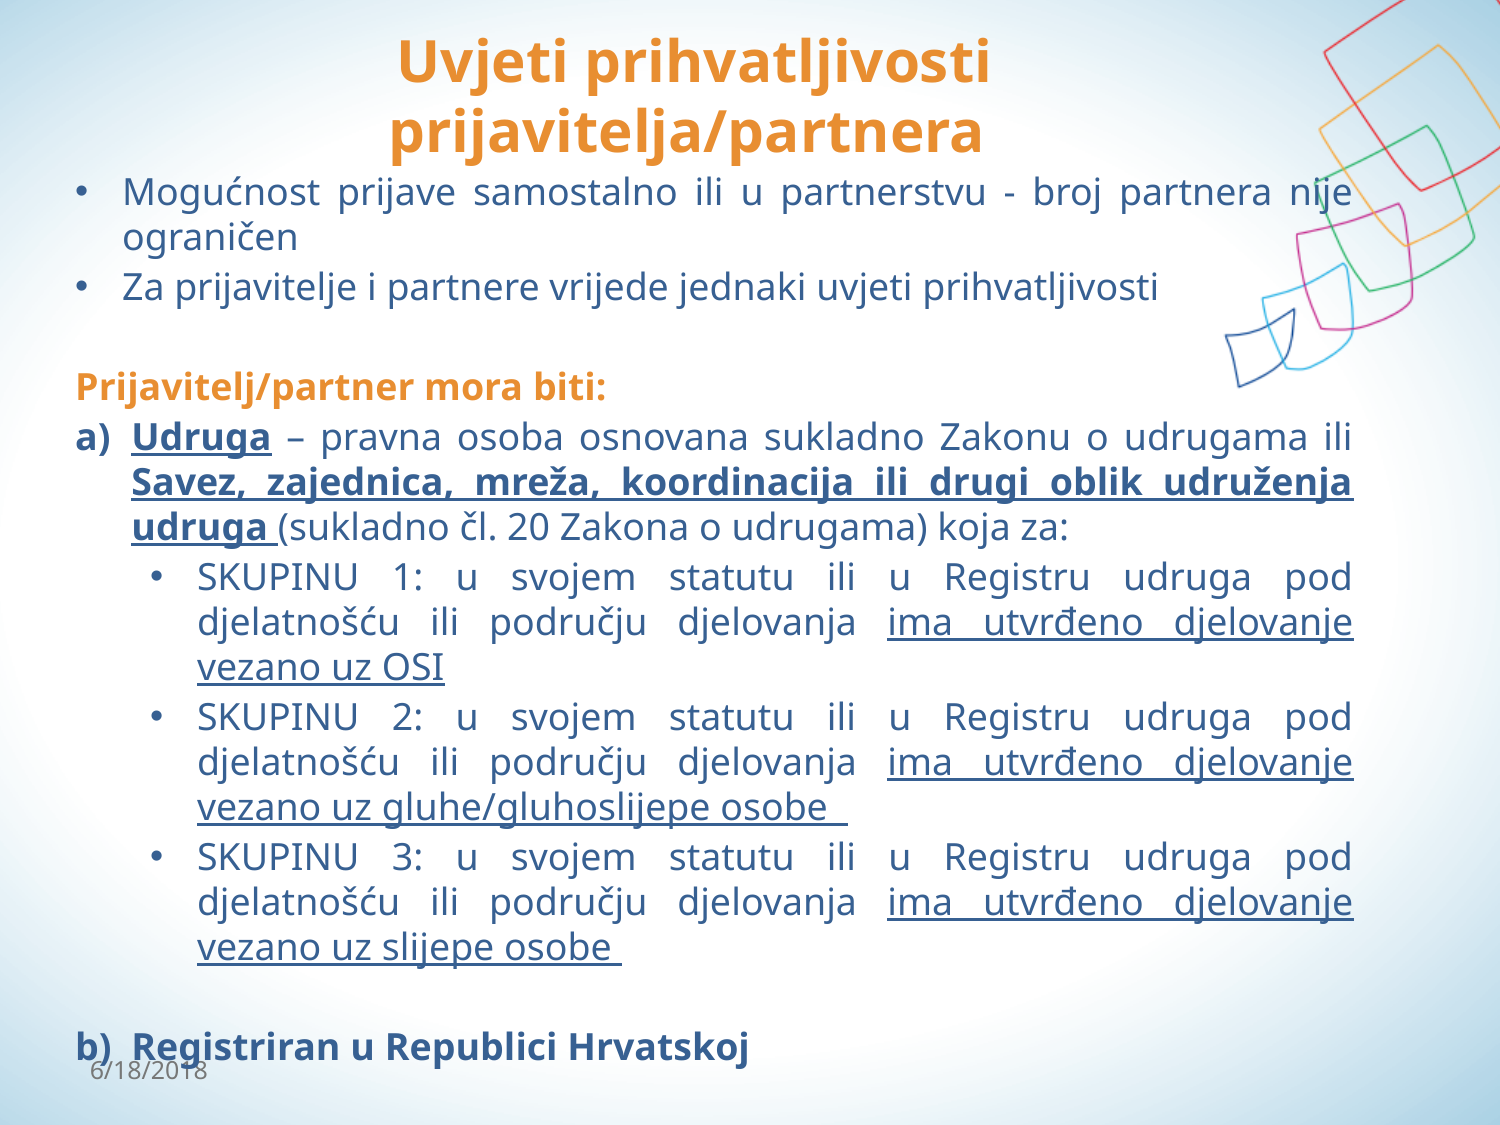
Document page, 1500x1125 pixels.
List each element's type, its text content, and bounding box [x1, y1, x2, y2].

text_box Mogućnost prijave samostalno ili u partnerstvu - broj partnera nije ograničen Za prijavitelje i partnere vrijede jednaki uvjeti prihvatljivosti Prijavitelj/partner mora biti: Udruga – pravna osoba osnovana sukladno Zakonu o udrugama ili Savez, zajednica, mreža, koordinacija ili drugi oblik udruženja udruga (sukladno čl. 20 Zakona o udrugama) koja za: SKUPINU 1: u svojem statutu ili u Registru udruga pod djelatnošću ili području djelovanja ima utvrđeno djelovanje vezano uz OSI SKUPINU 2: u svojem statutu ili u Registru udruga pod djelatnošću ili području djelovanja ima utvrđeno djelovanje vezano uz gluhe/gluhoslijepe osobe SKUPINU 3: u svojem statutu ili u Registru udruga pod djelatnošću ili području djelovanja ima utvrđeno djelovanje vezano uz slijepe osobe Registriran u Republici Hrvatskoj [60, 160, 1369, 994]
title Uvjeti prihvatljivosti prijavitelja/partnera [100, 0, 1289, 188]
